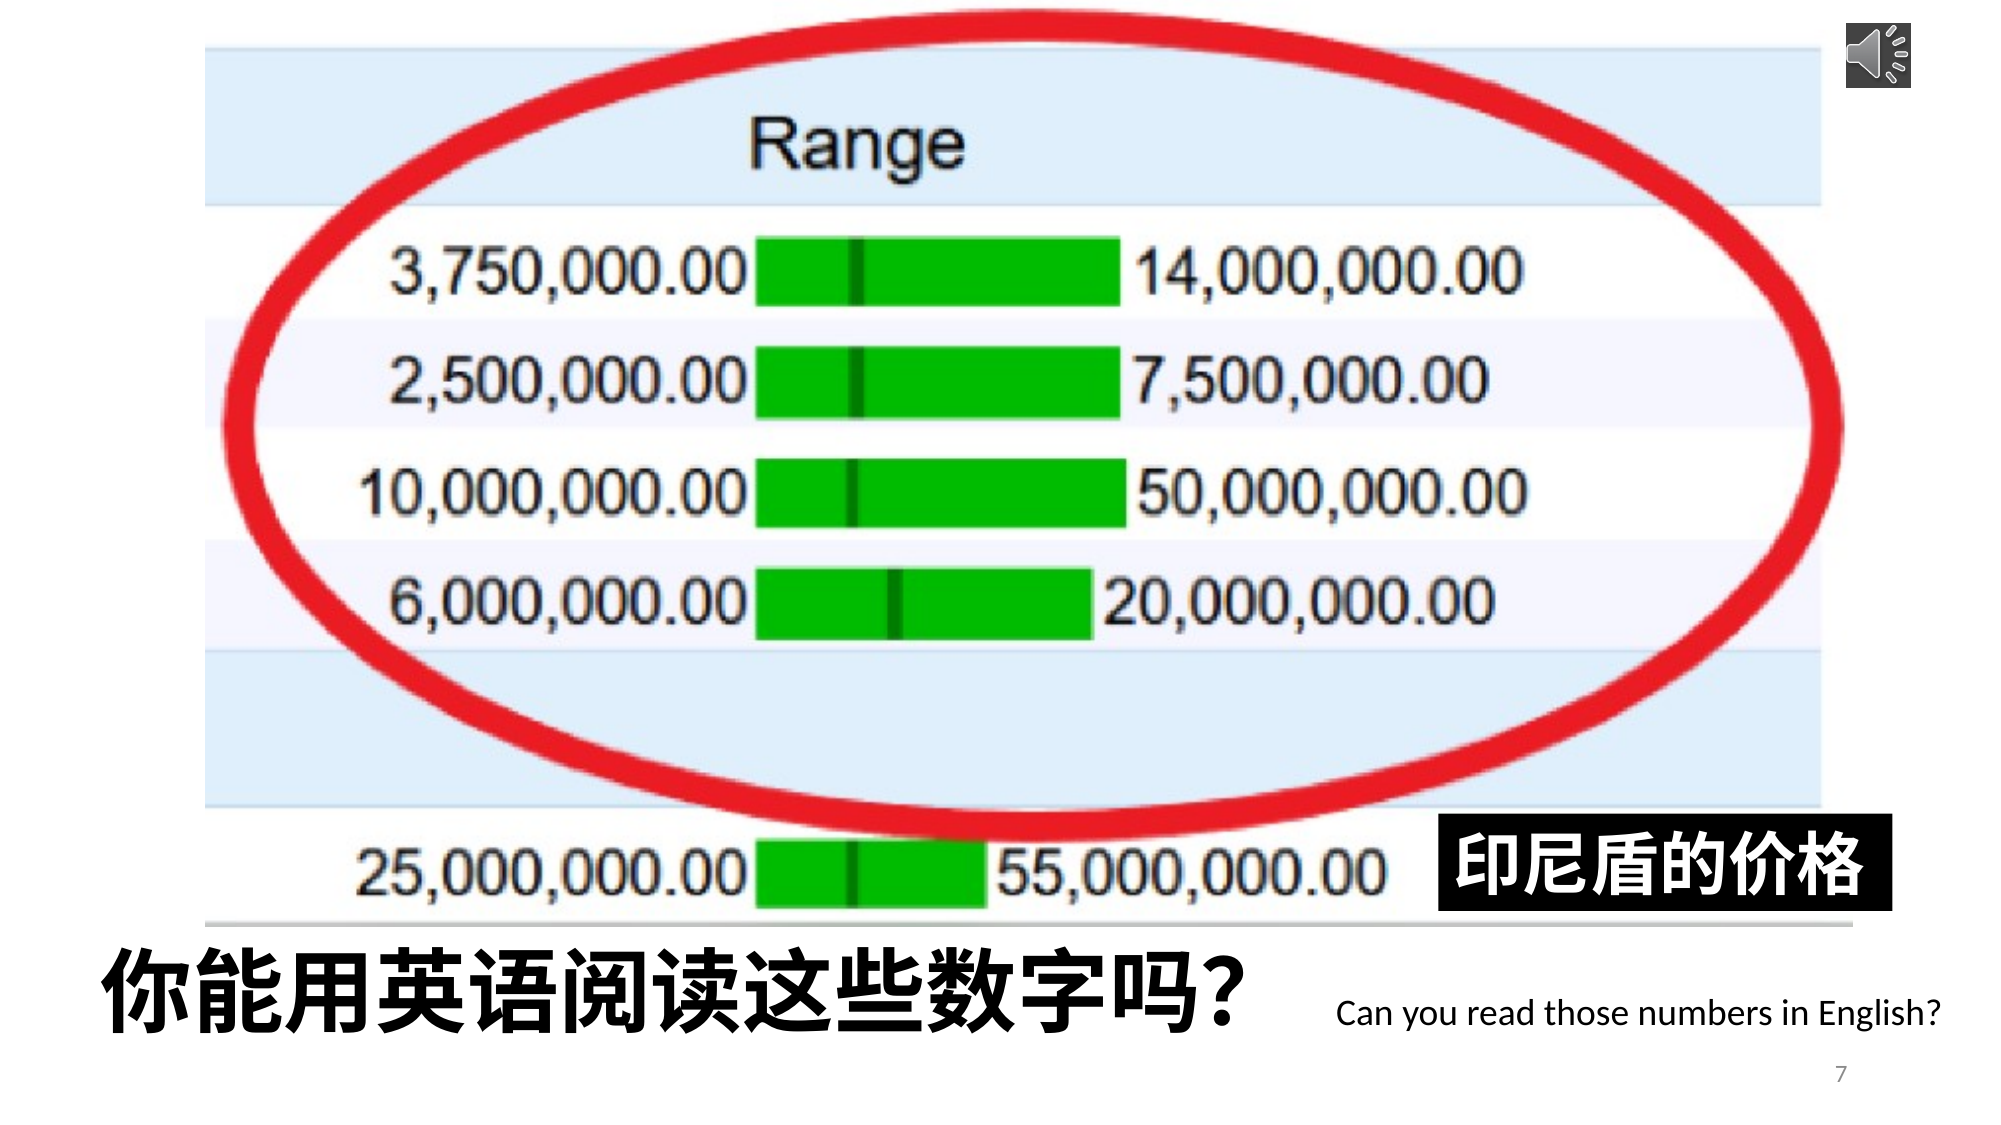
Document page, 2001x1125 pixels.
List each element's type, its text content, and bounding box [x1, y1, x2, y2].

slide_number 7 [1412, 1042, 1863, 1103]
text_box 印尼盾的价格 [1853, 813, 1893, 911]
picture [205, 0, 1913, 927]
text_box 你能用英语阅读这些数字吗？ Can you read those numbers in English? [85, 926, 1973, 1052]
